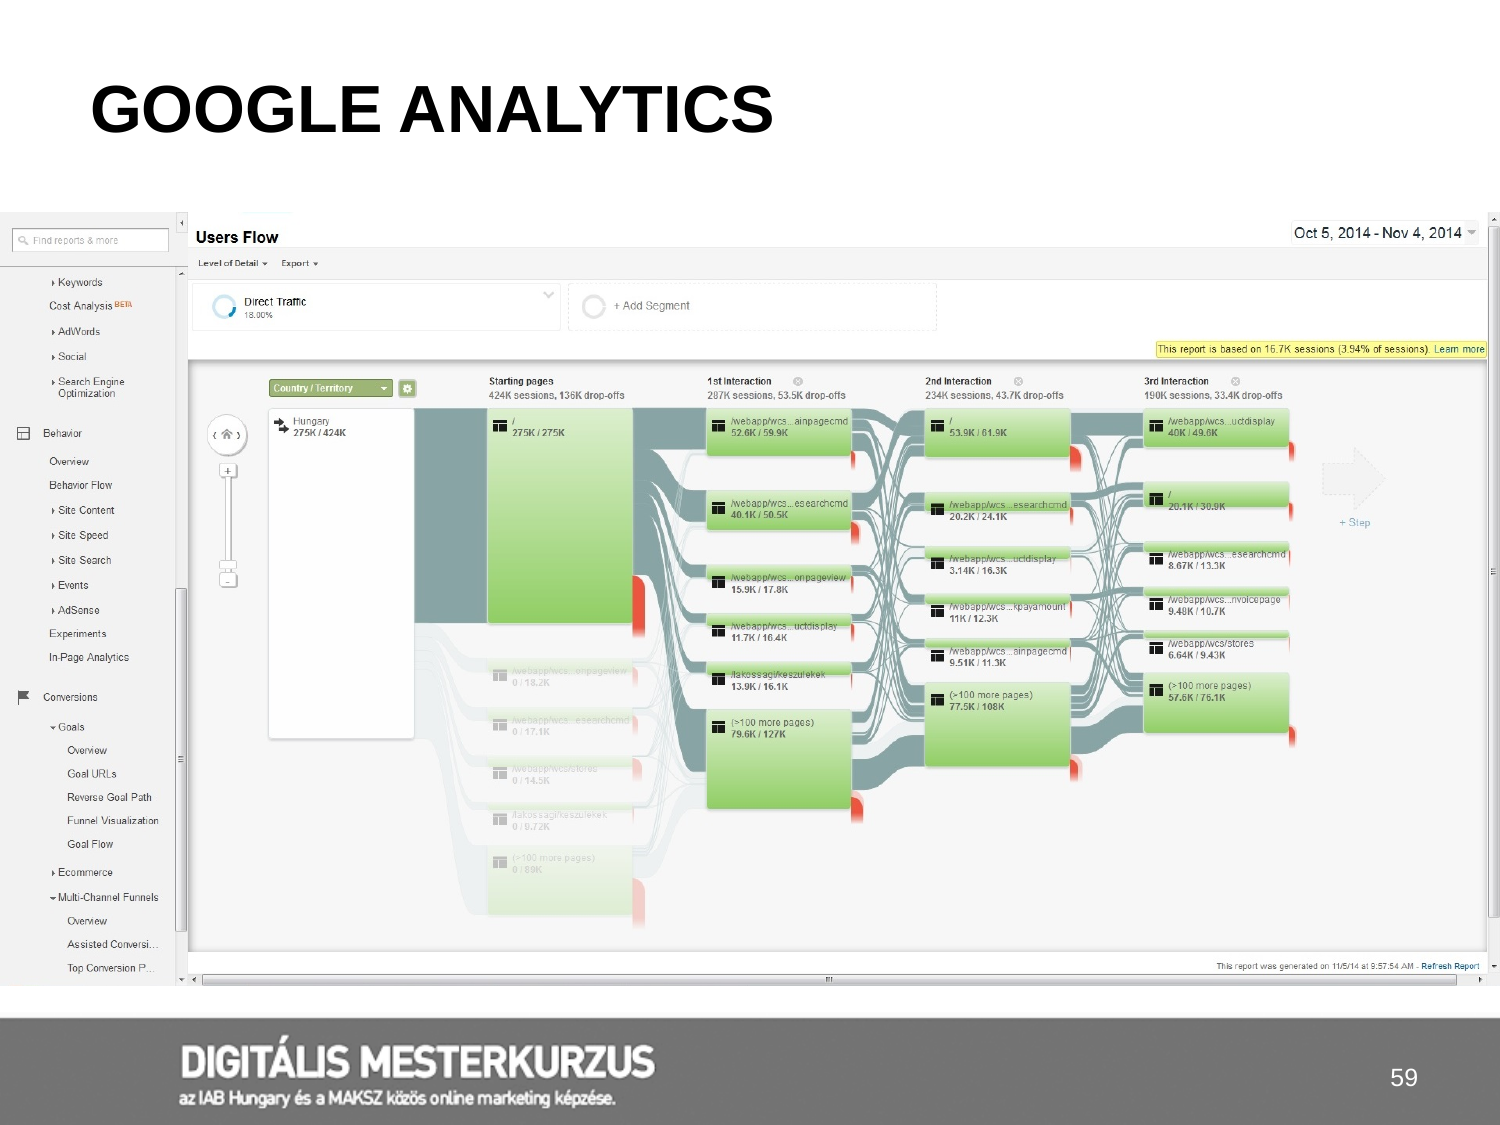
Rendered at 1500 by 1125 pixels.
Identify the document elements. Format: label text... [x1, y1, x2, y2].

title Google Analytics [75, 12, 1425, 200]
picture [0, 1012, 1500, 1125]
picture [0, 212, 1500, 986]
